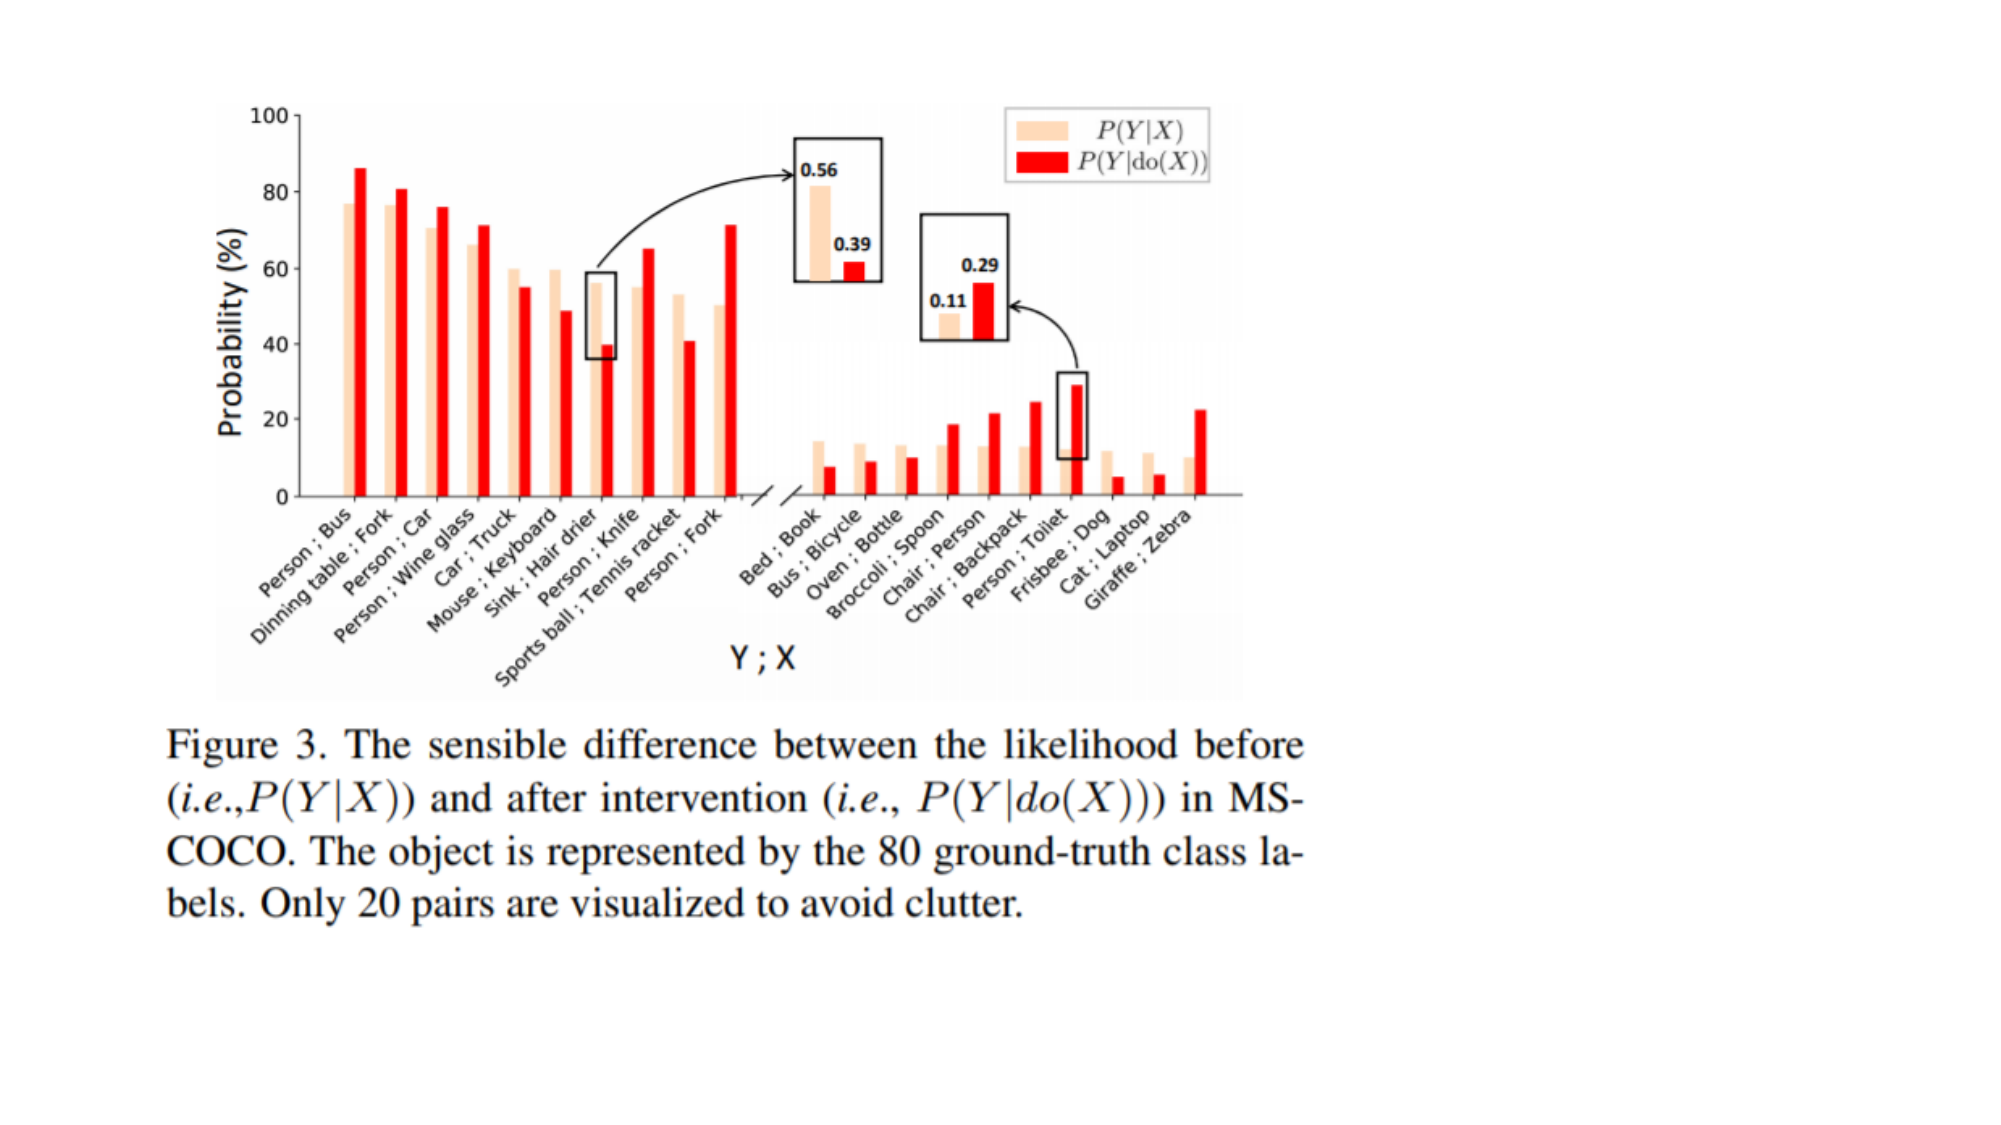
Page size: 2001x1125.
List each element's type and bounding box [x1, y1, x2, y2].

picture [102, 52, 1356, 947]
